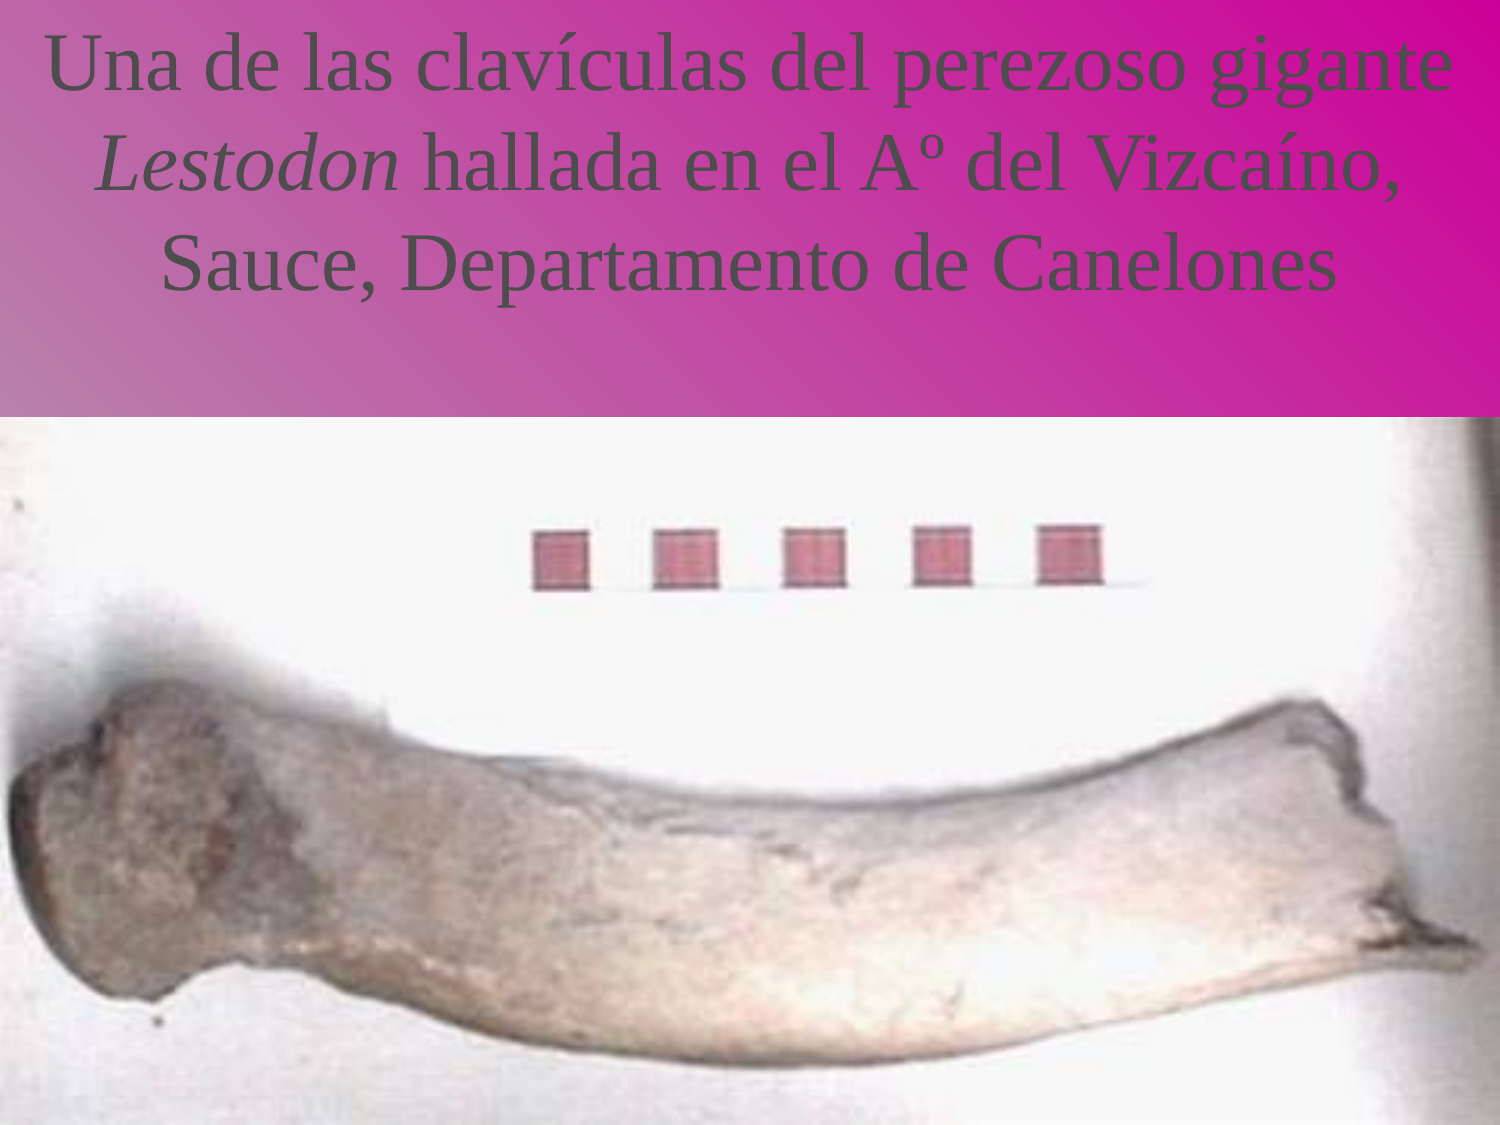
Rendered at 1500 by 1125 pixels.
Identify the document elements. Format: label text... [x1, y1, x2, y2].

picture [0, 417, 1500, 1125]
text_box Una de las clavículas del perezoso gigante Lestodon hallada en el Aº del Vizcaíno, Sauce, Departamento de Canelones [0, 0, 1500, 315]
